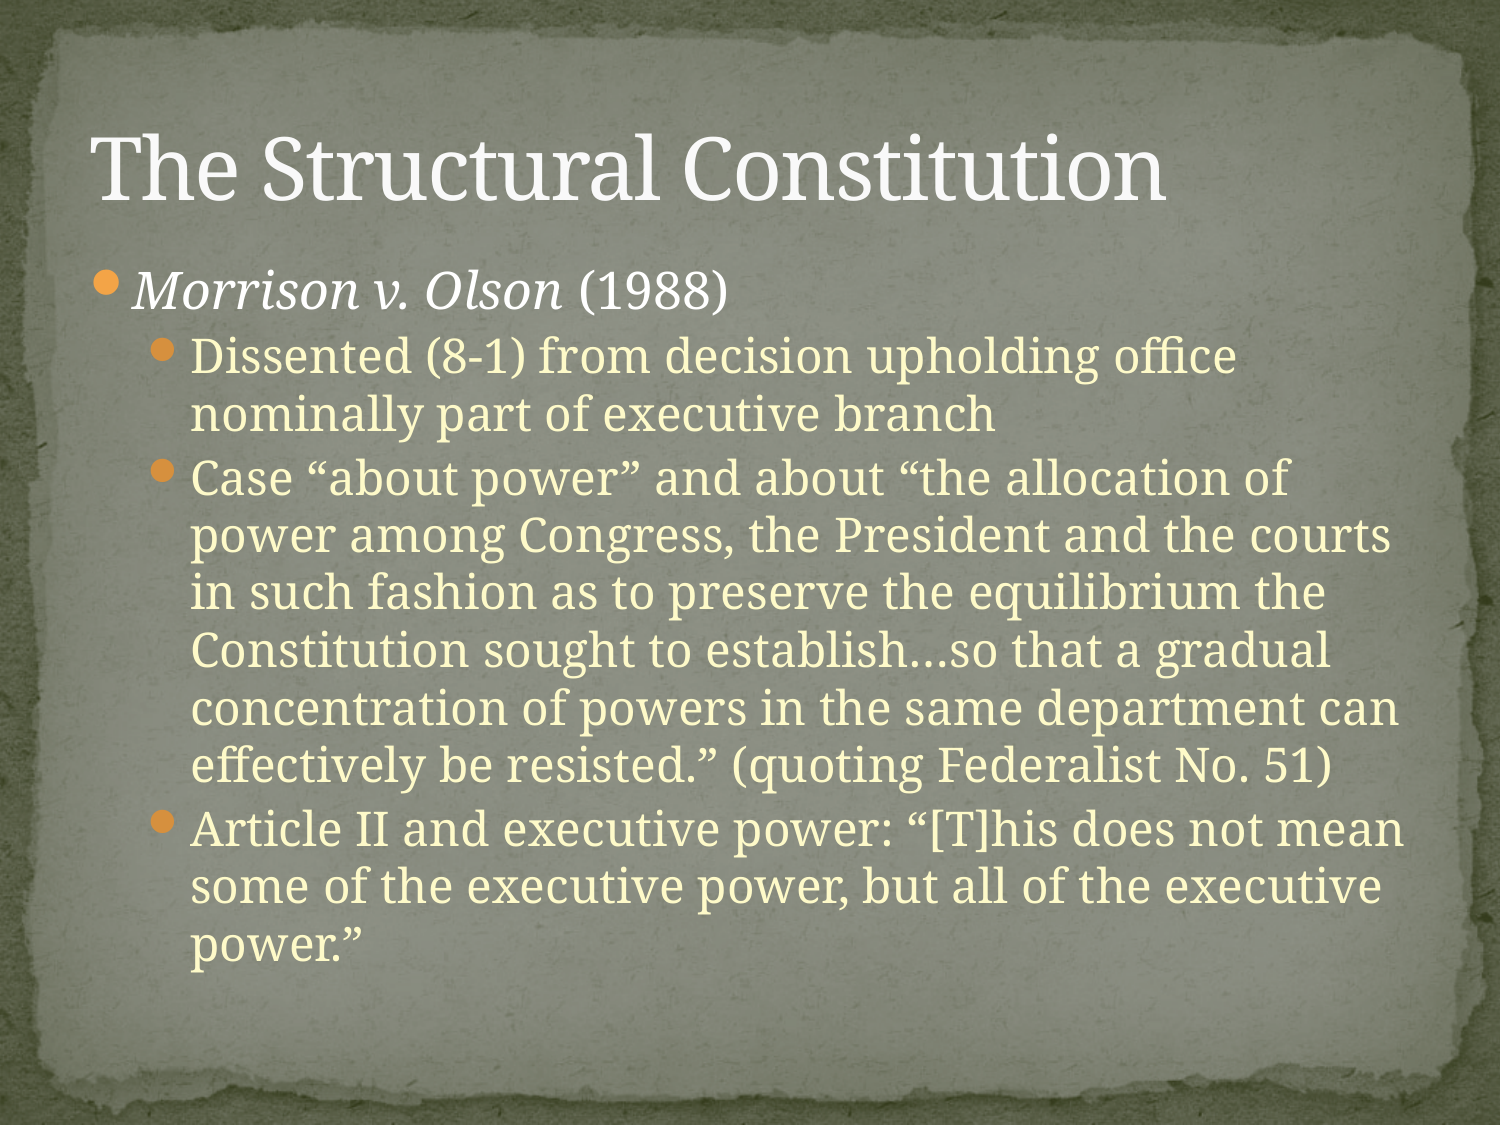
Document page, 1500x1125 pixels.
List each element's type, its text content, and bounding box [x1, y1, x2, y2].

list Morrison v. Olson (1988) Dissented (8-1) from decision upholding office nominally part of executive branch Case “about power” and about “the allocation of power among Congress, the President and the courts in such fashion as to preserve the equilibrium the Constitution sought to establish…so that a gradual concentration of powers in the same department can effectively be resisted.” (quoting Federalist No. 51) Article II and executive power: “[T]his does not mean some of the executive power, but all of the executive power.” [75, 249, 1425, 1000]
title The Structural Constitution [74, 24, 1425, 225]
